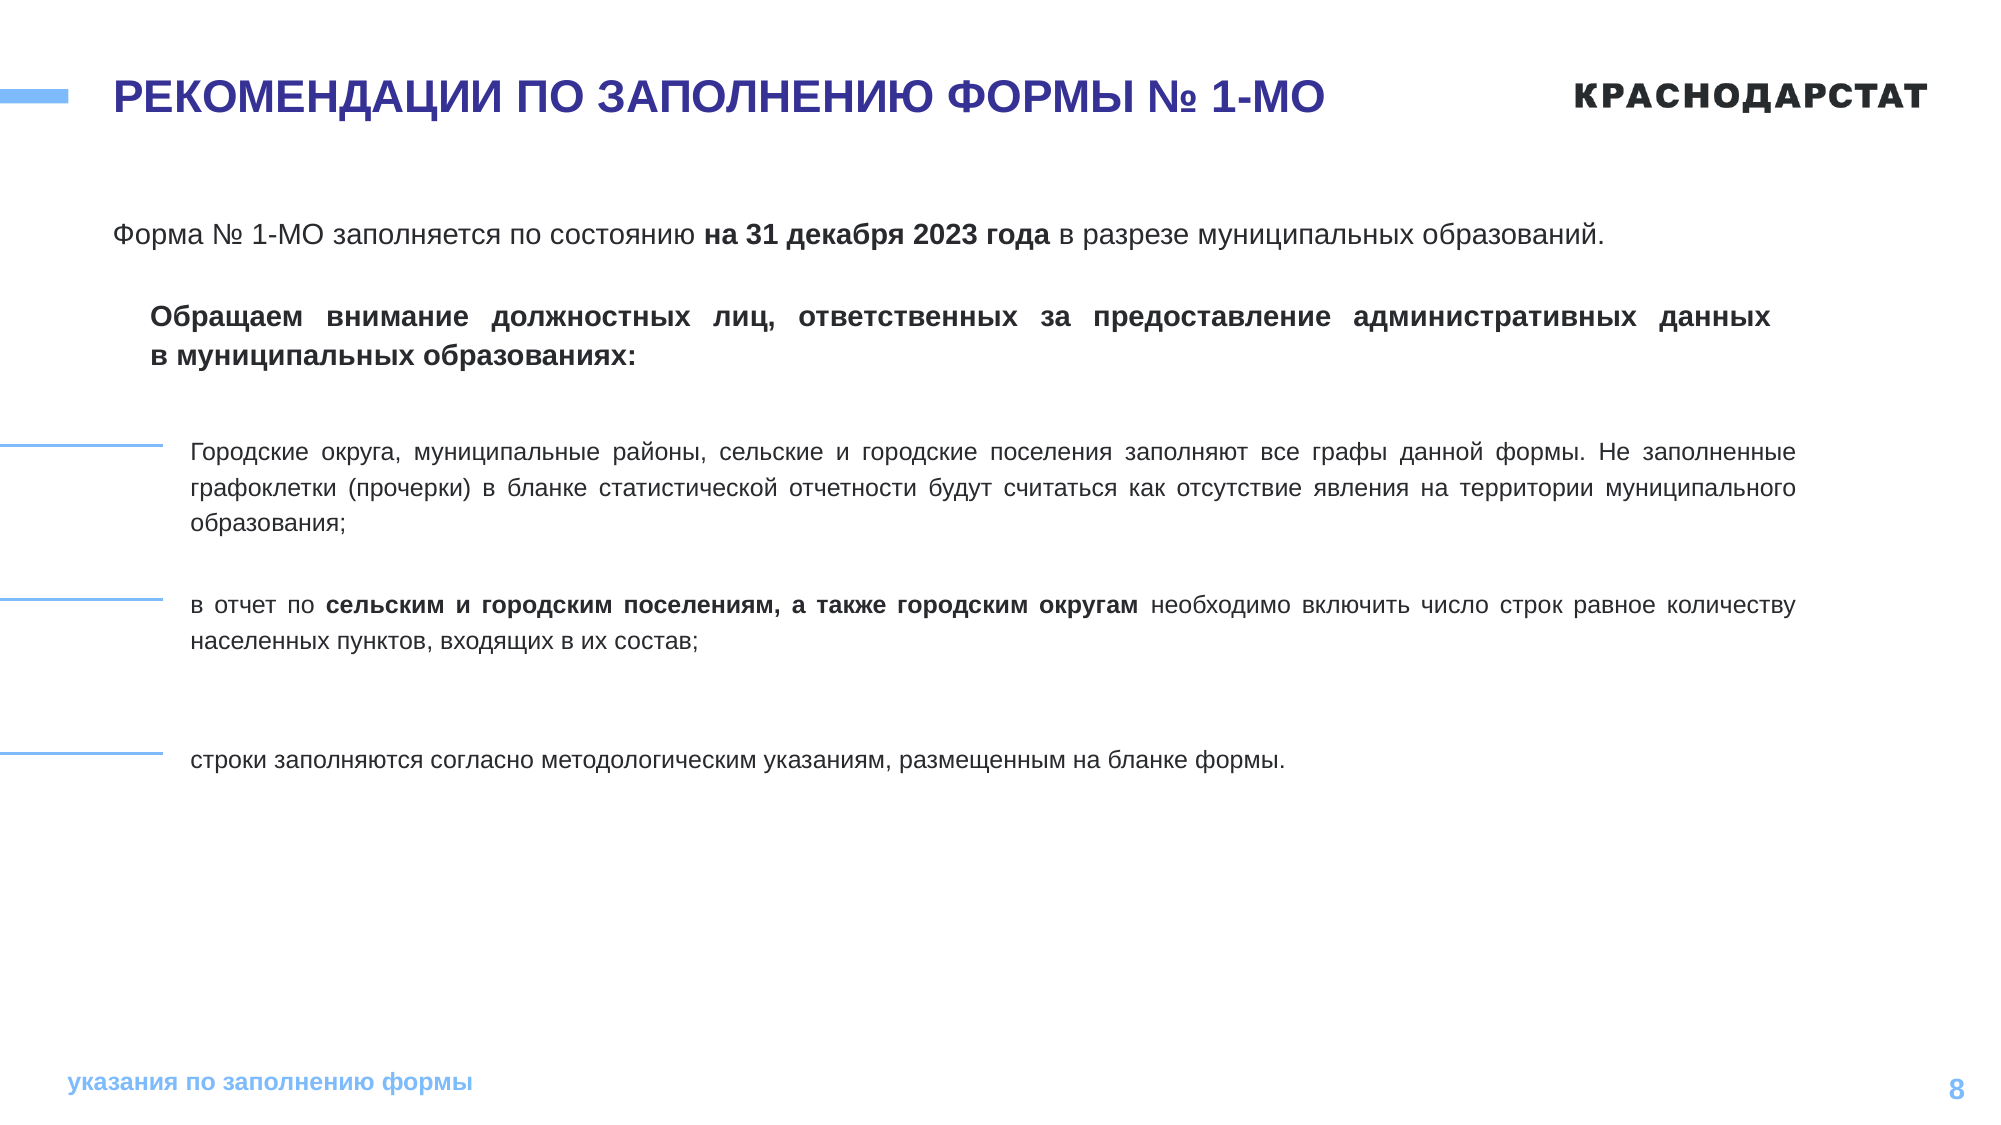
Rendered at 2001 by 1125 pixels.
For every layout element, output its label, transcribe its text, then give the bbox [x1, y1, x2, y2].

text_box в отчет по сельским и городским поселениям, а также городским округам необходимо включить число строк равное количеству населенных пунктов, входящих в их состав; [190, 580, 1798, 655]
title РЕКОМЕНДАЦИИ ПО ЗАПОЛНЕНИЮ ФОРМЫ № 1-МО [98, 65, 1513, 179]
text_box Городские округа, муниципальные районы, сельские и городские поселения заполняют все графы данной формы. Не заполненные графоклетки (прочерки) в бланке статистической отчетности будут считаться как отсутствие явления на территории муниципального образования; [190, 427, 1800, 537]
text_box строки заполняются согласно методологическим указаниям, размещенным на бланке формы. [190, 735, 1800, 774]
footer указания по заполнению формы [52, 1057, 1729, 1118]
picture [1550, 57, 1951, 132]
text_box Форма № 1-МО заполняется по состоянию на 31 декабря 2023 года в разрезе муниципальных образований. Обращаем внимание должностных лиц, ответственных за предоставление административных данных в муниципальных образованиях: [98, 207, 1810, 411]
